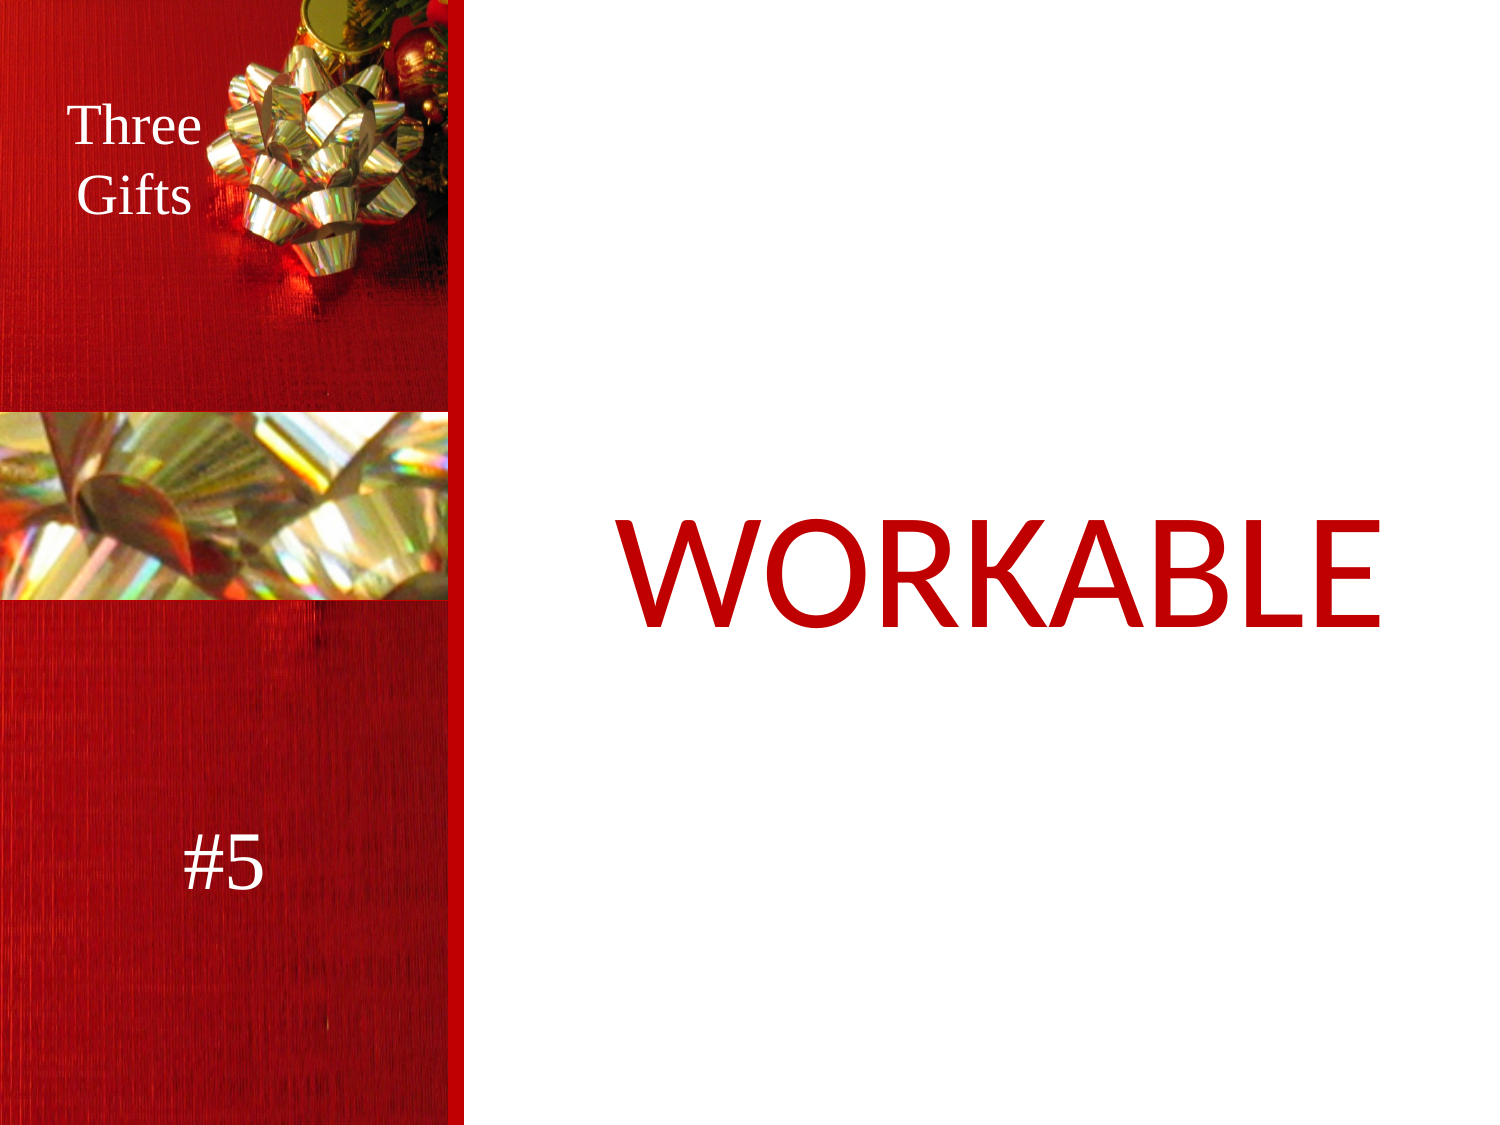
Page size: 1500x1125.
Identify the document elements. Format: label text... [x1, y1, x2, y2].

text_box WORKABLE [599, 453, 1438, 669]
picture [0, 0, 463, 1125]
